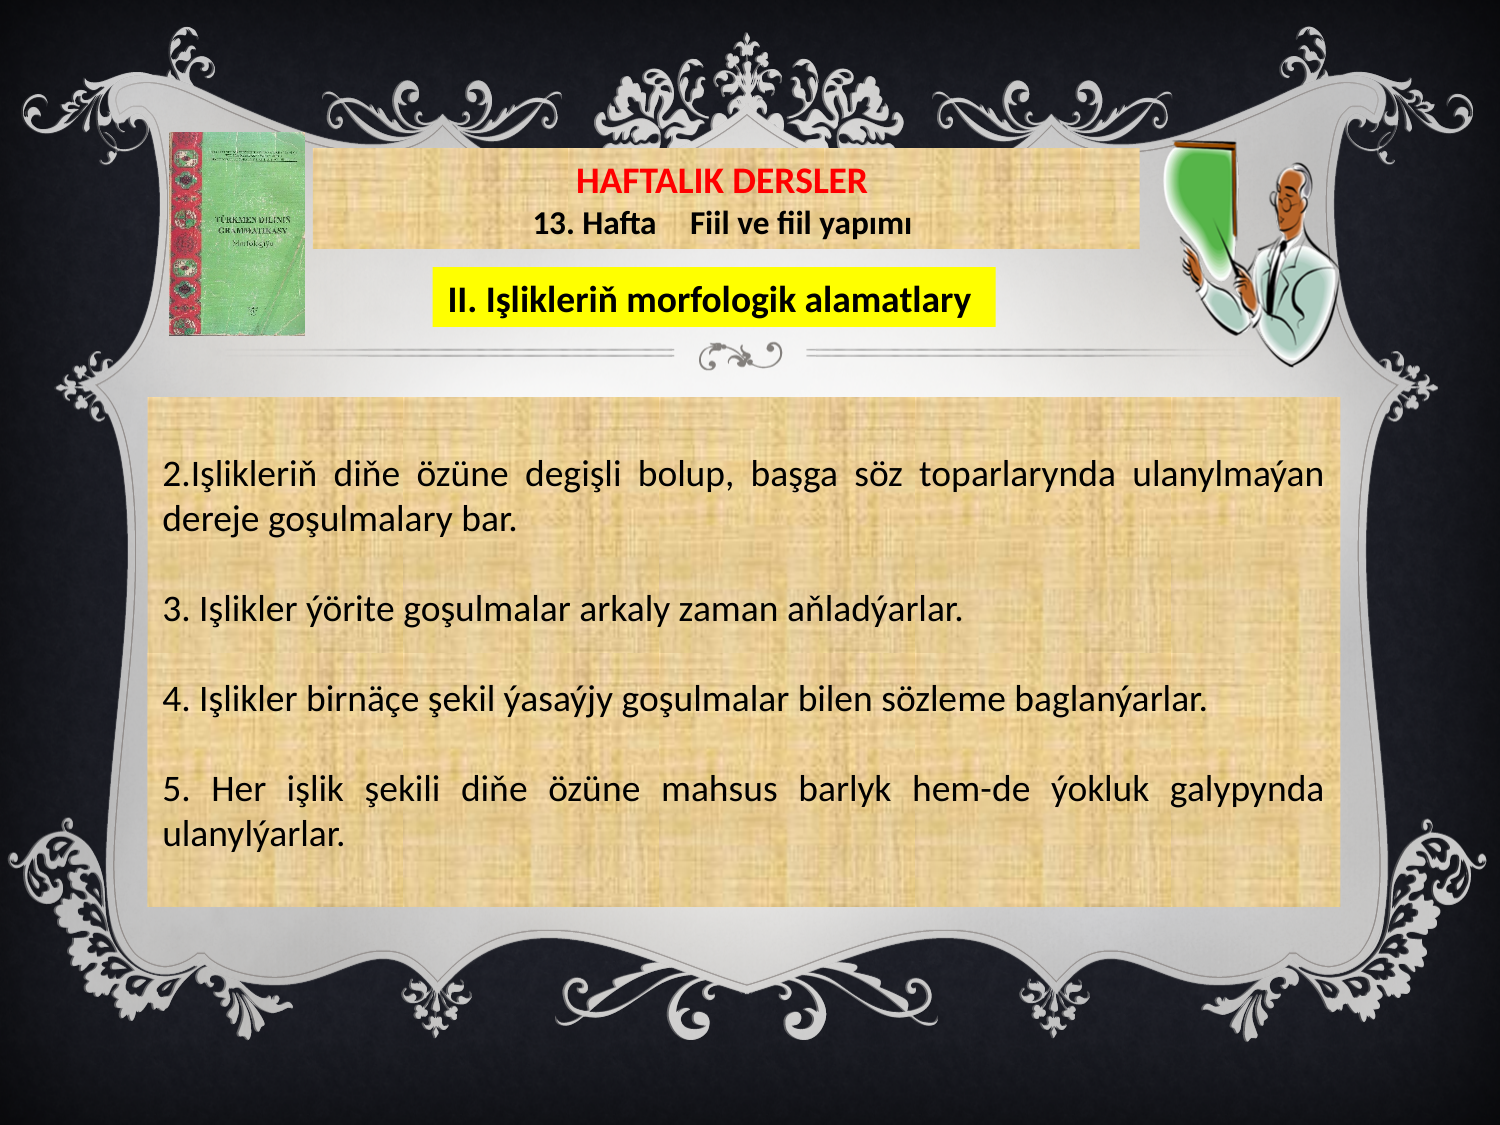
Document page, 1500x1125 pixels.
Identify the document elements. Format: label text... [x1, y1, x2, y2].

text_box HAFTALIK DERSLER 13. Hafta Fiil ve fiil yapımı [312, 148, 1140, 249]
text_box 2.Işlikleriň diňe özüne degişli bolup, başga söz toparlarynda ulanylmaýan dereje goşulmalary bar. 3. Işlikler ýörite goşulmalar arkaly zaman aňladýarlar. 4. Işlikler birnäçe şekil ýasaýjy goşulmalar bilen sözleme baglanýarlar. 5. Her işlik şekili diňe özüne mahsus barlyk hem-de ýokluk galypynda ulanylýarlar. [147, 397, 1341, 907]
picture [0, 0, 1500, 1125]
text_box II. Işlikleriň morfologik alamatlary [432, 267, 996, 327]
